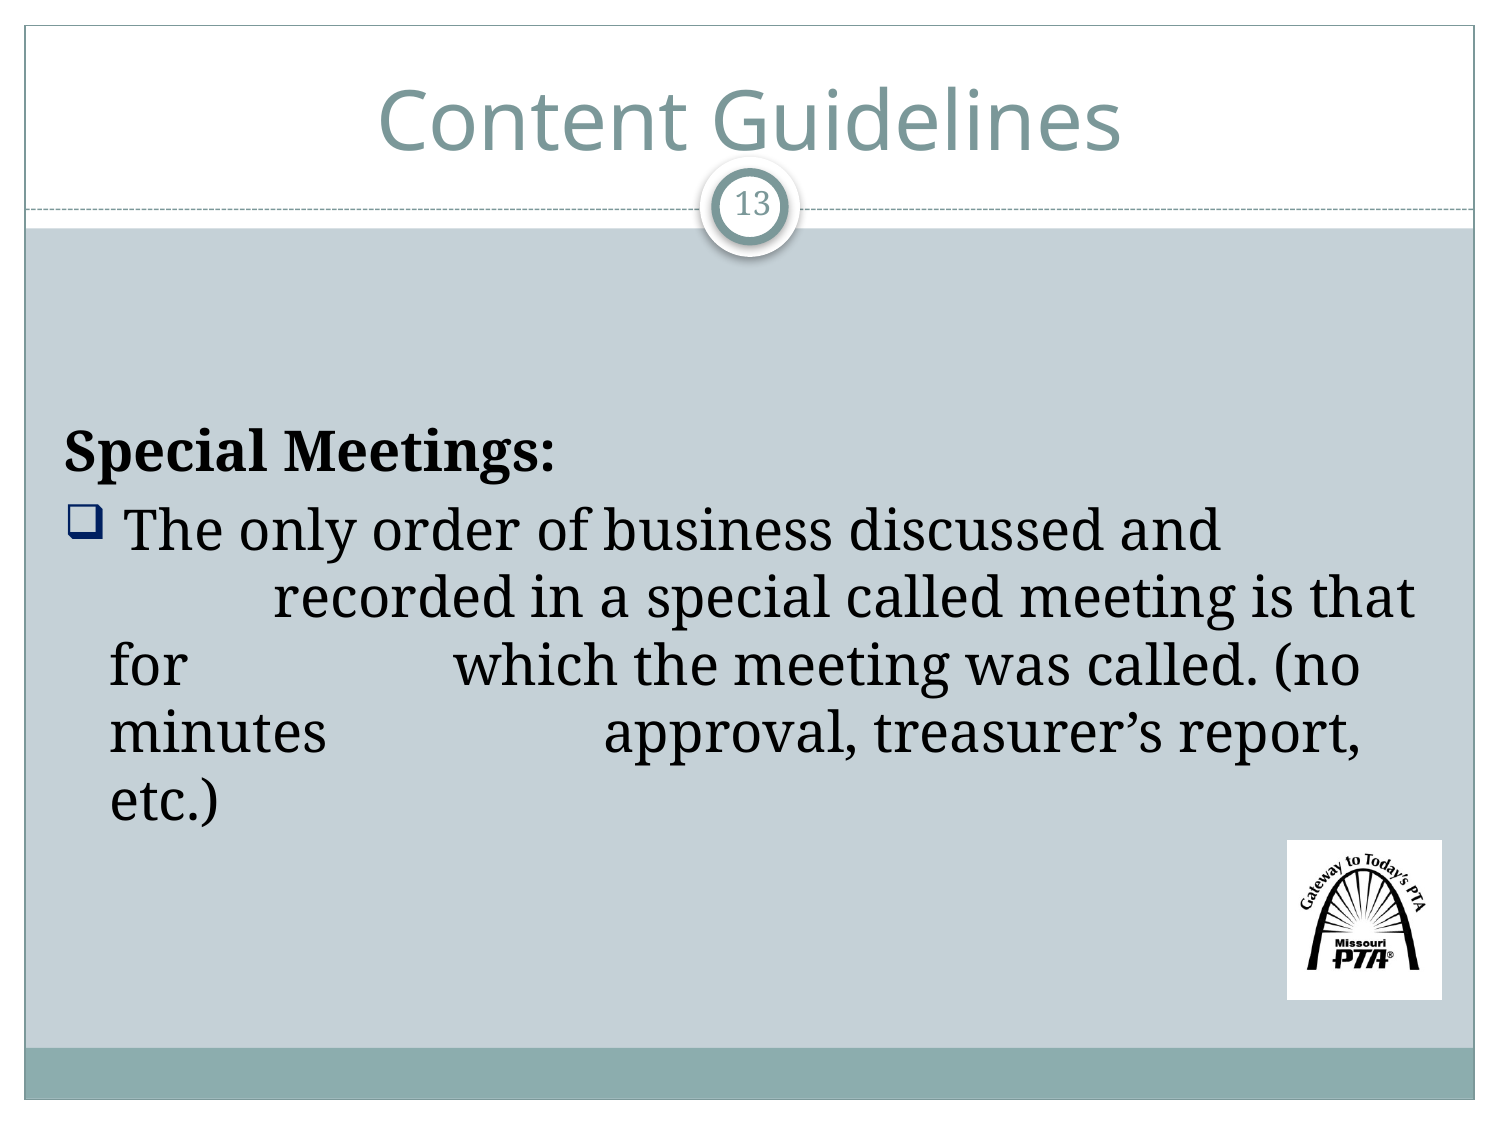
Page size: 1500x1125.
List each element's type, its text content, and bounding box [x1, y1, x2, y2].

picture [1287, 840, 1442, 1001]
title Content Guidelines [50, 50, 1450, 175]
list Special Meetings: The only order of business discussed and recorded in a special called meeting is that for which the meeting was called. (no minutes approval, treasurer’s report, etc.) [49, 250, 1445, 1001]
slide_number 13 [715, 168, 791, 241]
